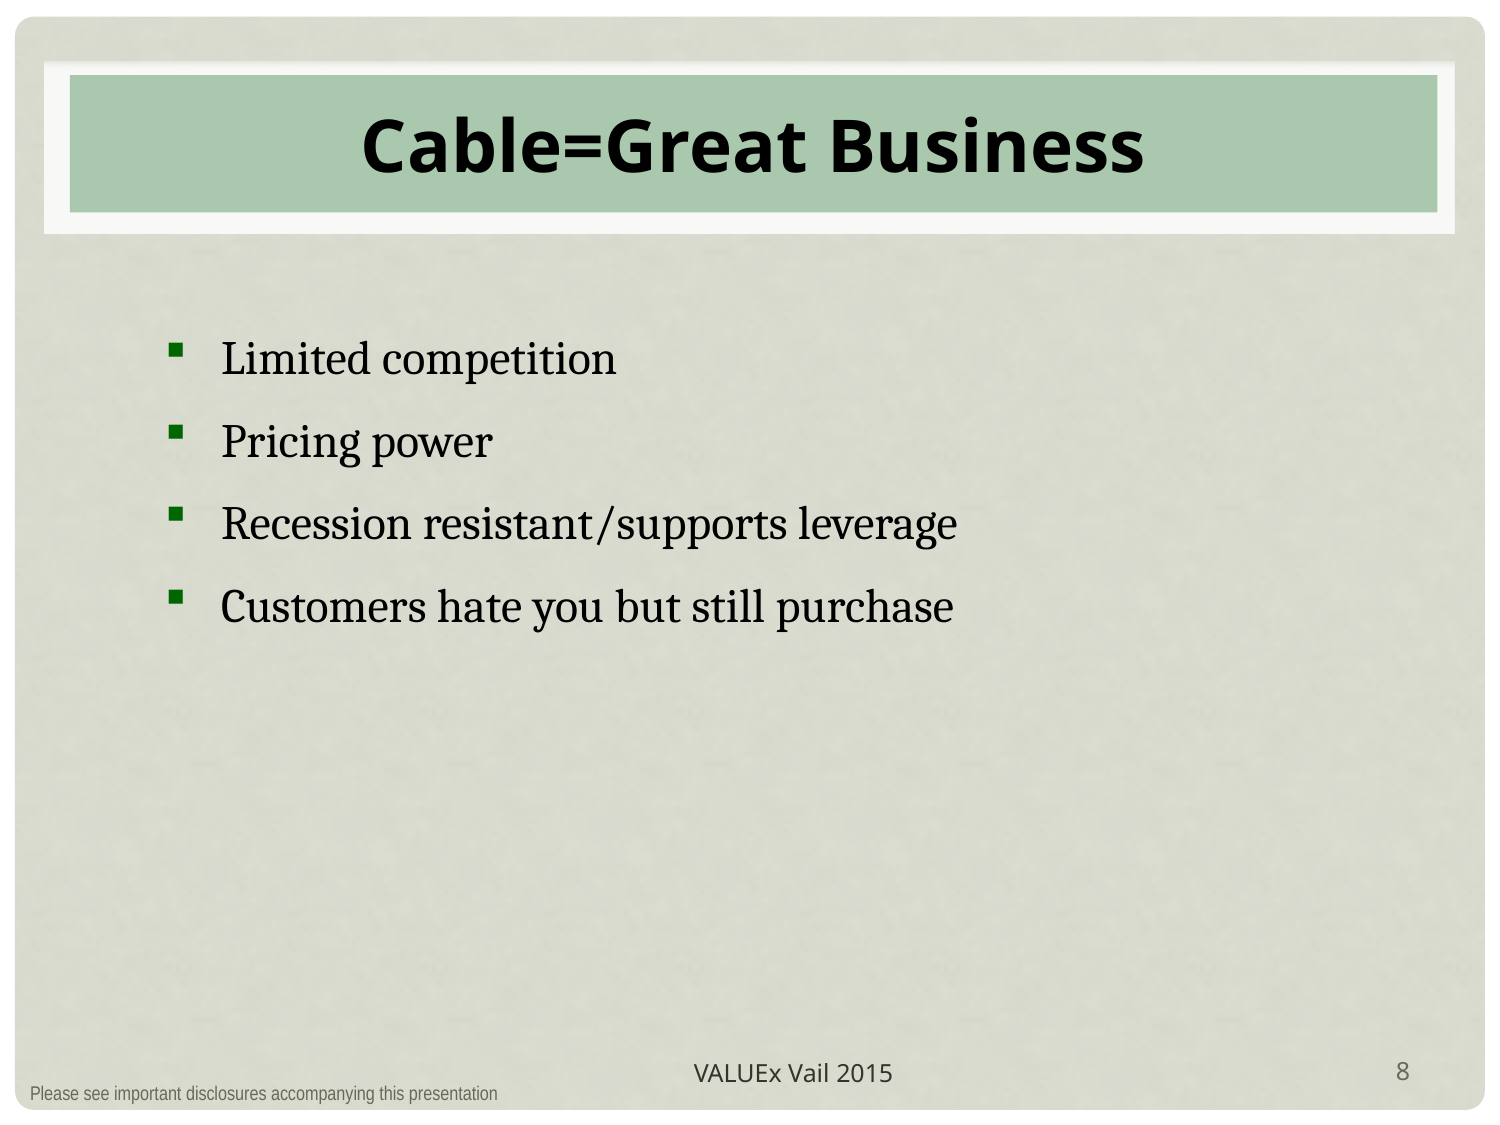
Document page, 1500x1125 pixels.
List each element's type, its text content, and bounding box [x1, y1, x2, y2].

slide_number Please see important disclosures accompanying this presentation [15, 1062, 588, 1123]
slide_number 8 [1074, 1042, 1425, 1103]
title Cable=Great Business [69, 75, 1438, 213]
footer VALUEx Vail 2015 [624, 1042, 963, 1103]
text_box Limited competition Pricing power Recession resistant/supports leverage Customers hate you but still purchase [74, 319, 1425, 800]
